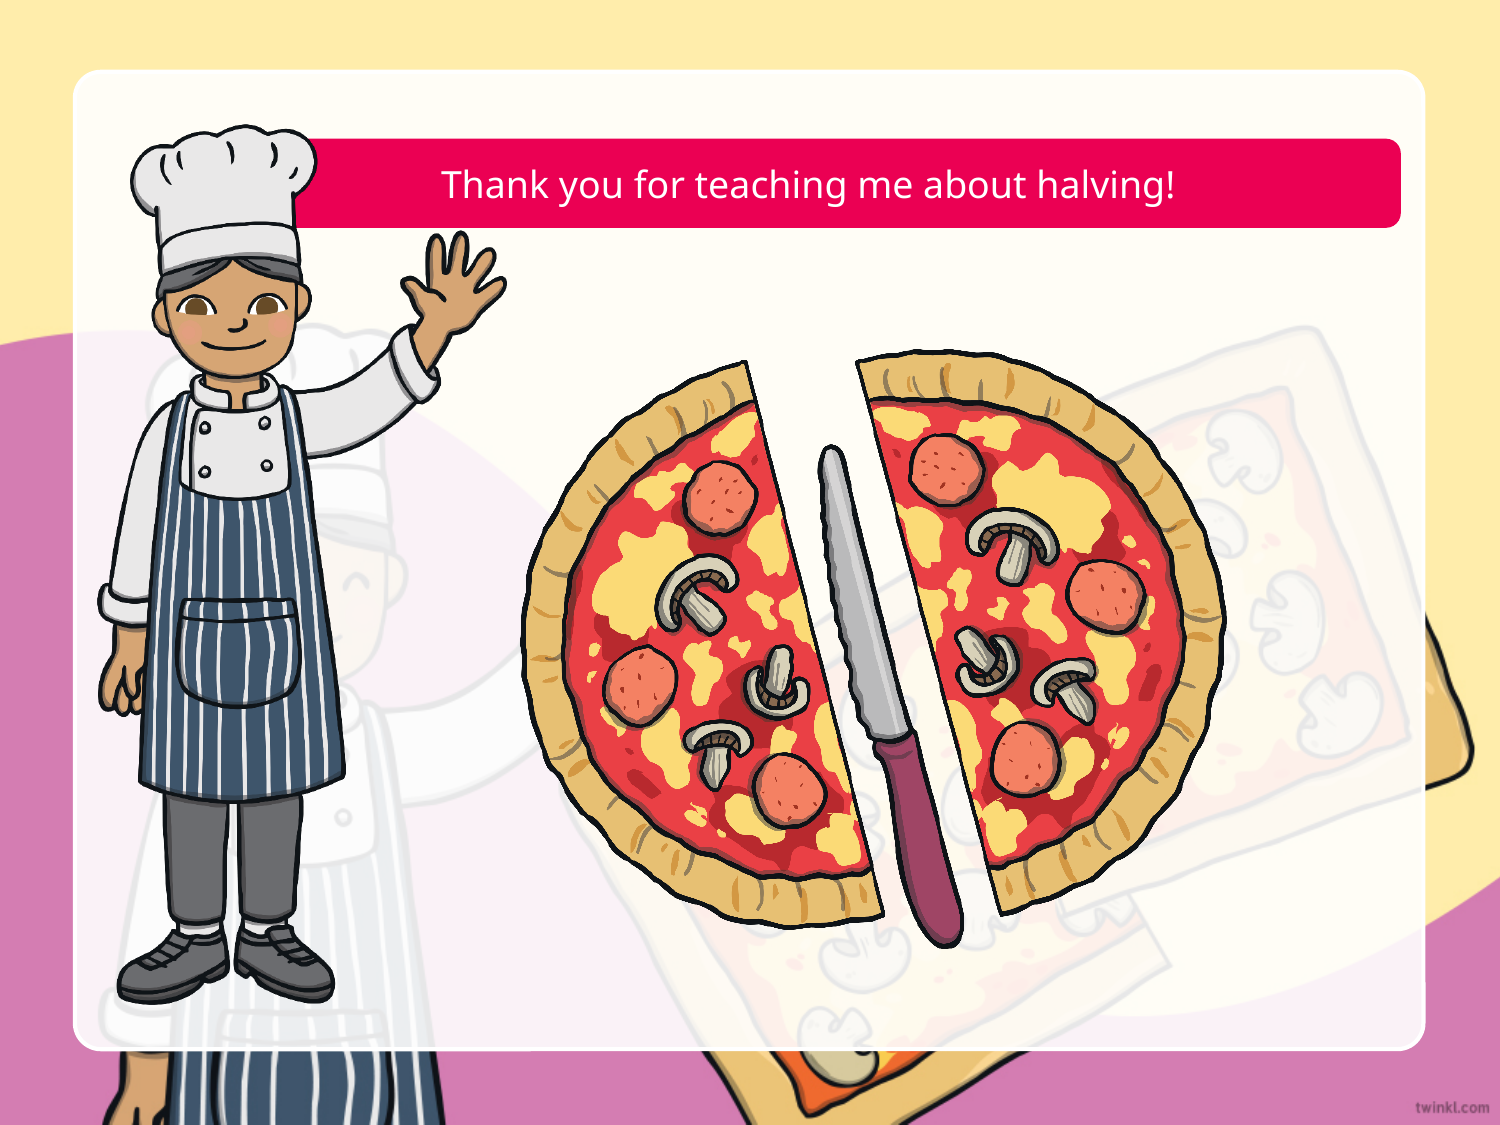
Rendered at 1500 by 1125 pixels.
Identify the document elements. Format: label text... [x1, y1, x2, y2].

picture [0, 0, 1500, 1125]
text_box Thank you for teaching me about halving! [507, 137, 1402, 229]
